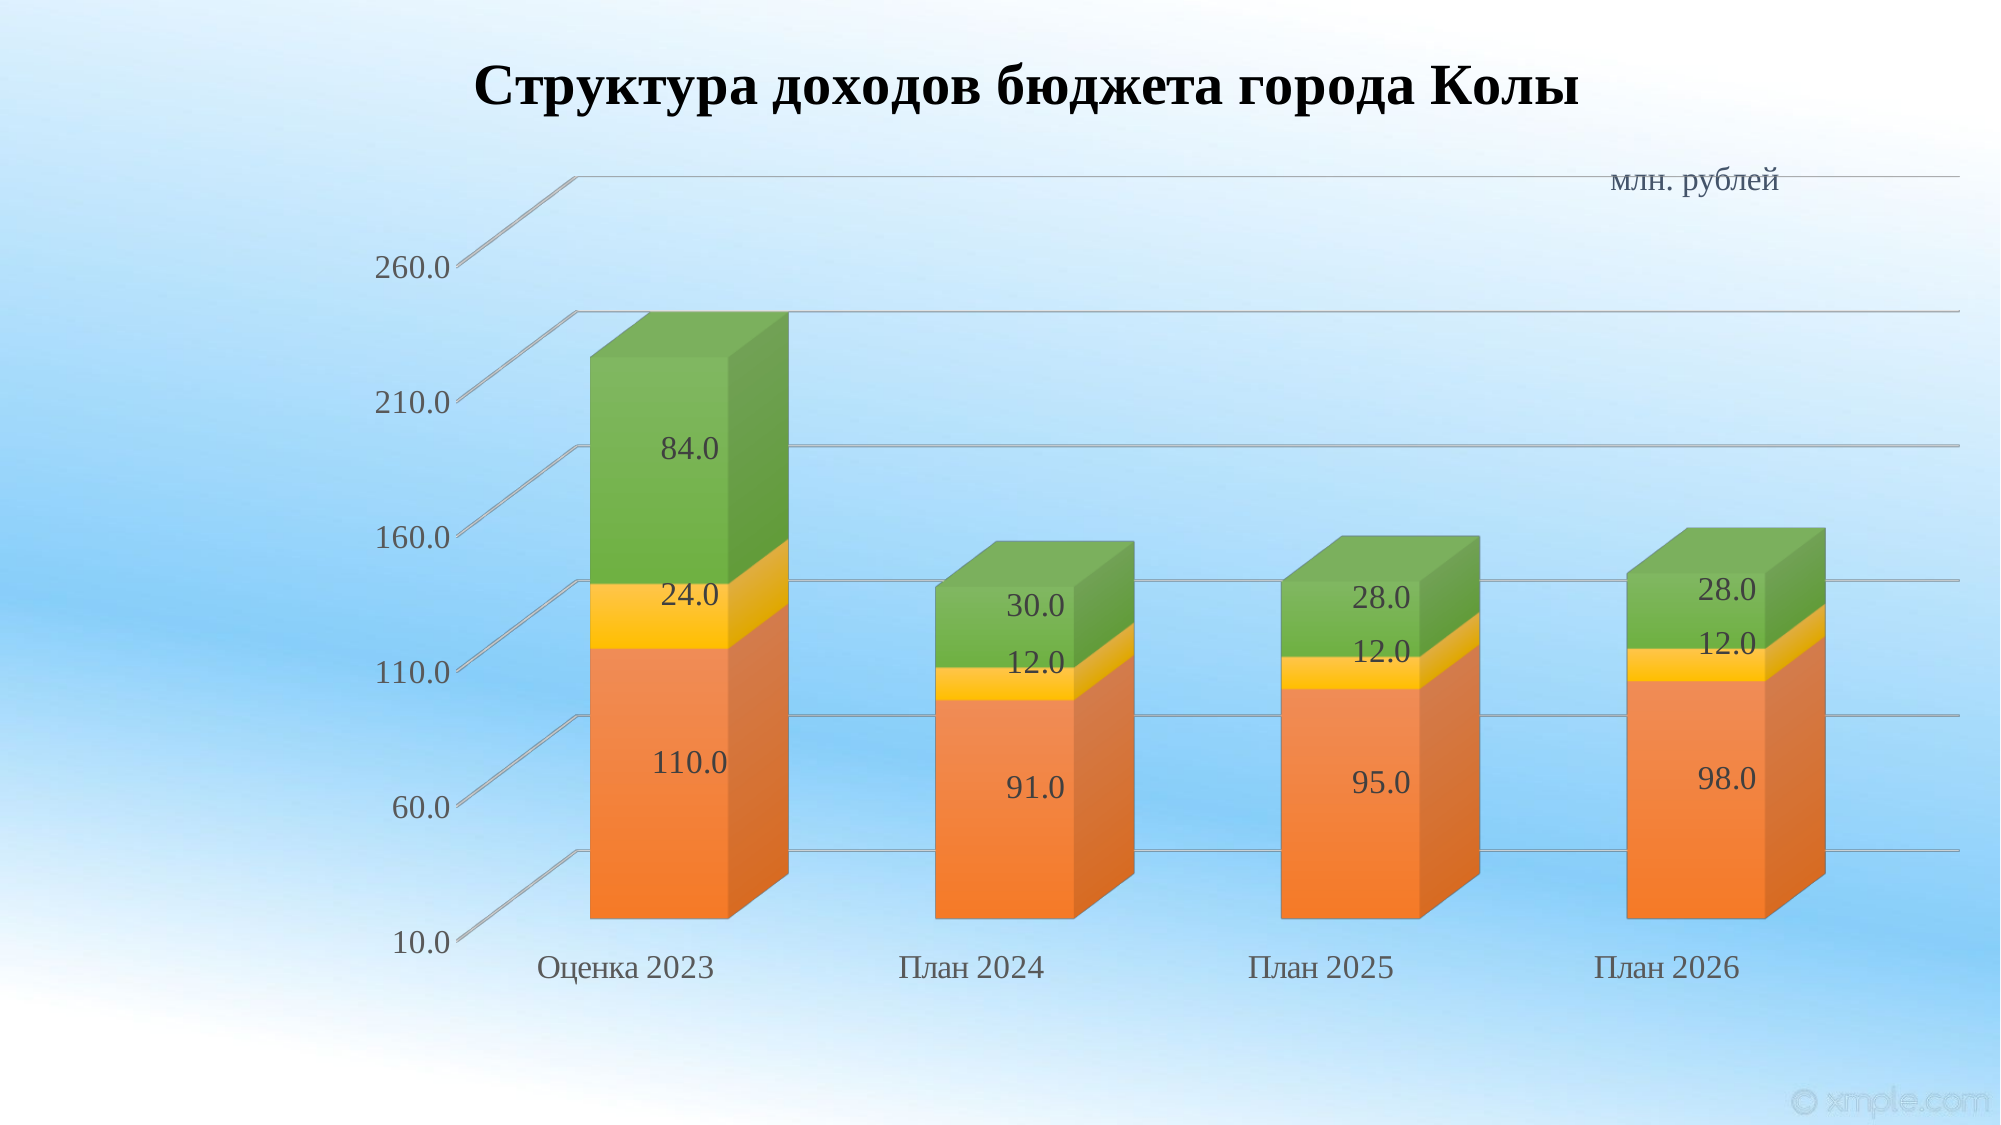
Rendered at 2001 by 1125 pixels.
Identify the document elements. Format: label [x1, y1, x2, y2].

chart [59, 19, 1964, 1105]
picture [0, 0, 2001, 1125]
